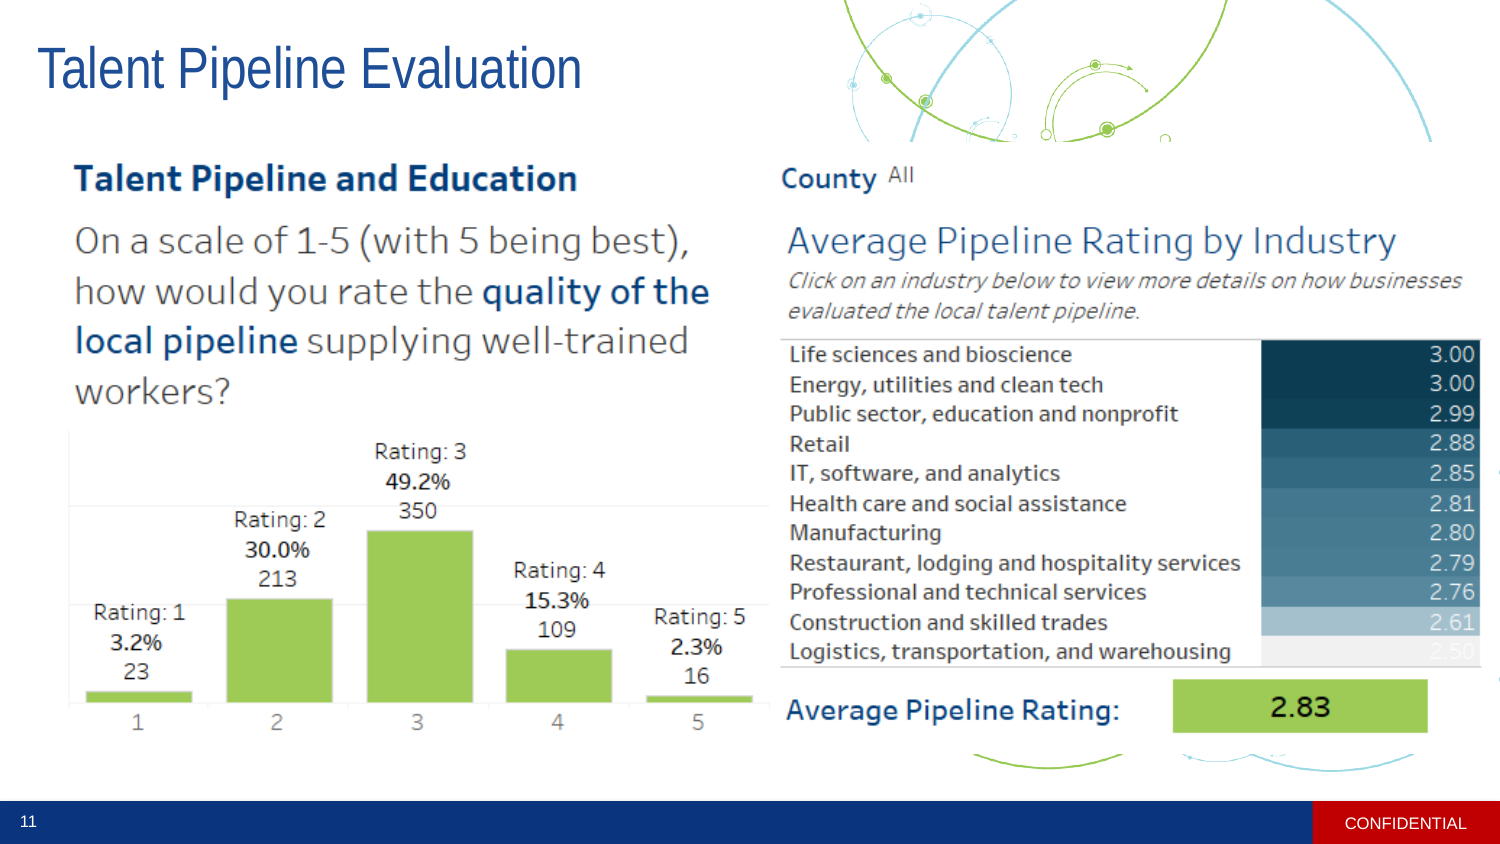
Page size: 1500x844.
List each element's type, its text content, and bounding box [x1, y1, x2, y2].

footer CONFIDENTIAL [1312, 801, 1500, 844]
title Talent Pipeline Evaluation [22, 22, 776, 117]
picture [50, 0, 1500, 844]
slide_number 11 [0, 802, 57, 839]
